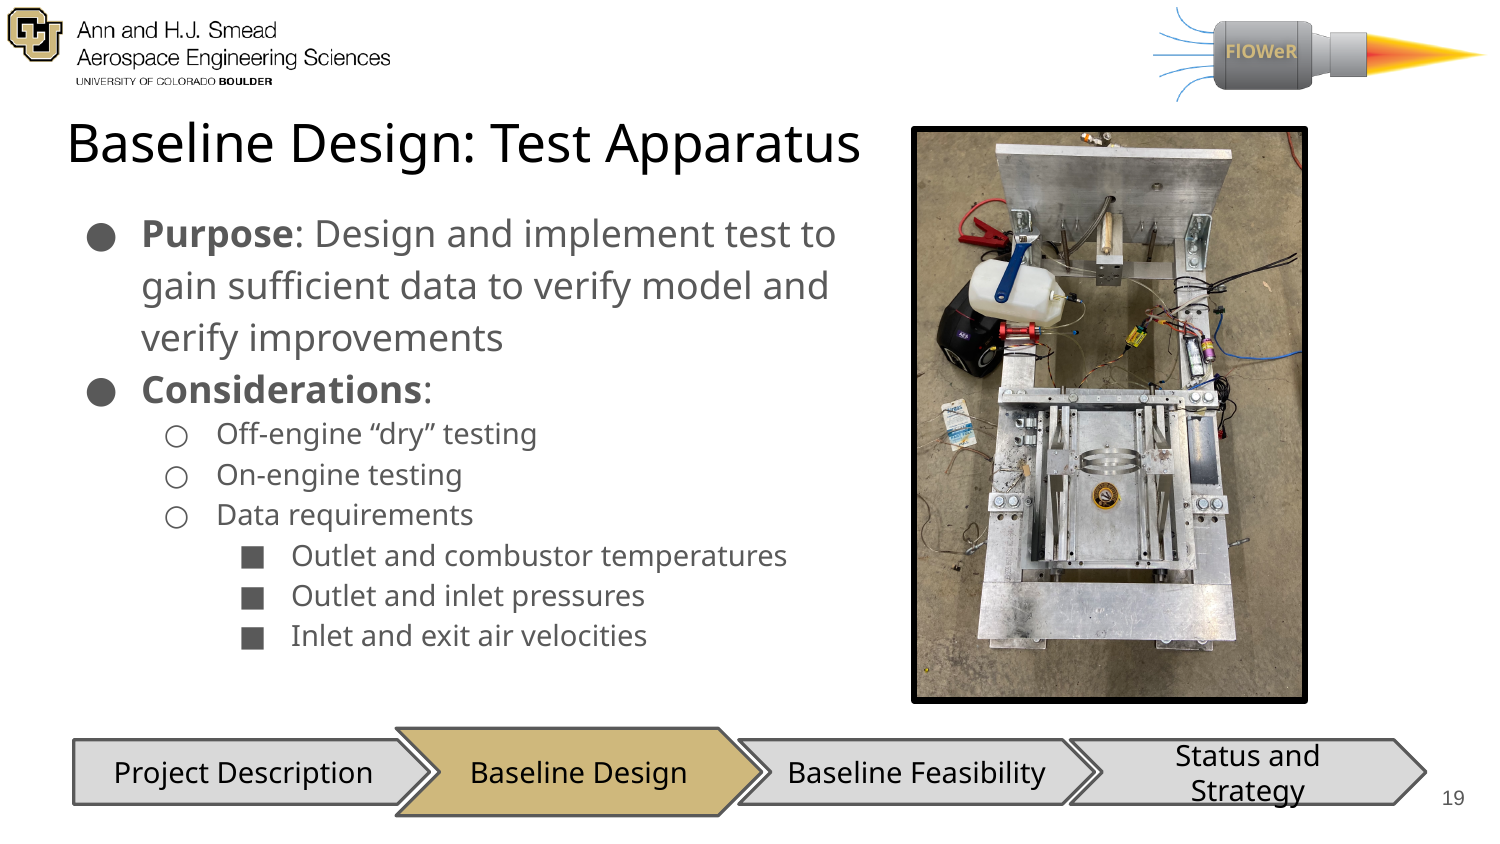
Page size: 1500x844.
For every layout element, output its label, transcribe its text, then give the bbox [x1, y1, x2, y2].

text_box Baseline Feasibility [738, 739, 1095, 805]
picture [916, 131, 1303, 698]
slide_number ‹#› [1389, 764, 1480, 830]
text_box Status and Strategy [1070, 739, 1427, 805]
title Baseline Design: Test Apparatus [51, 94, 1449, 189]
text_box Baseline Design [395, 728, 762, 816]
picture [1153, 7, 1488, 102]
list Purpose: Design and implement test to gain sufficient data to verify model and verify improvements Considerations: Off-engine “dry” testing On-engine testing Data requirements Outlet and combustor temperatures Outlet and inlet pressures Inlet and exit air velocities [51, 188, 866, 750]
text_box Project Description [73, 739, 430, 805]
picture [7, 7, 390, 85]
